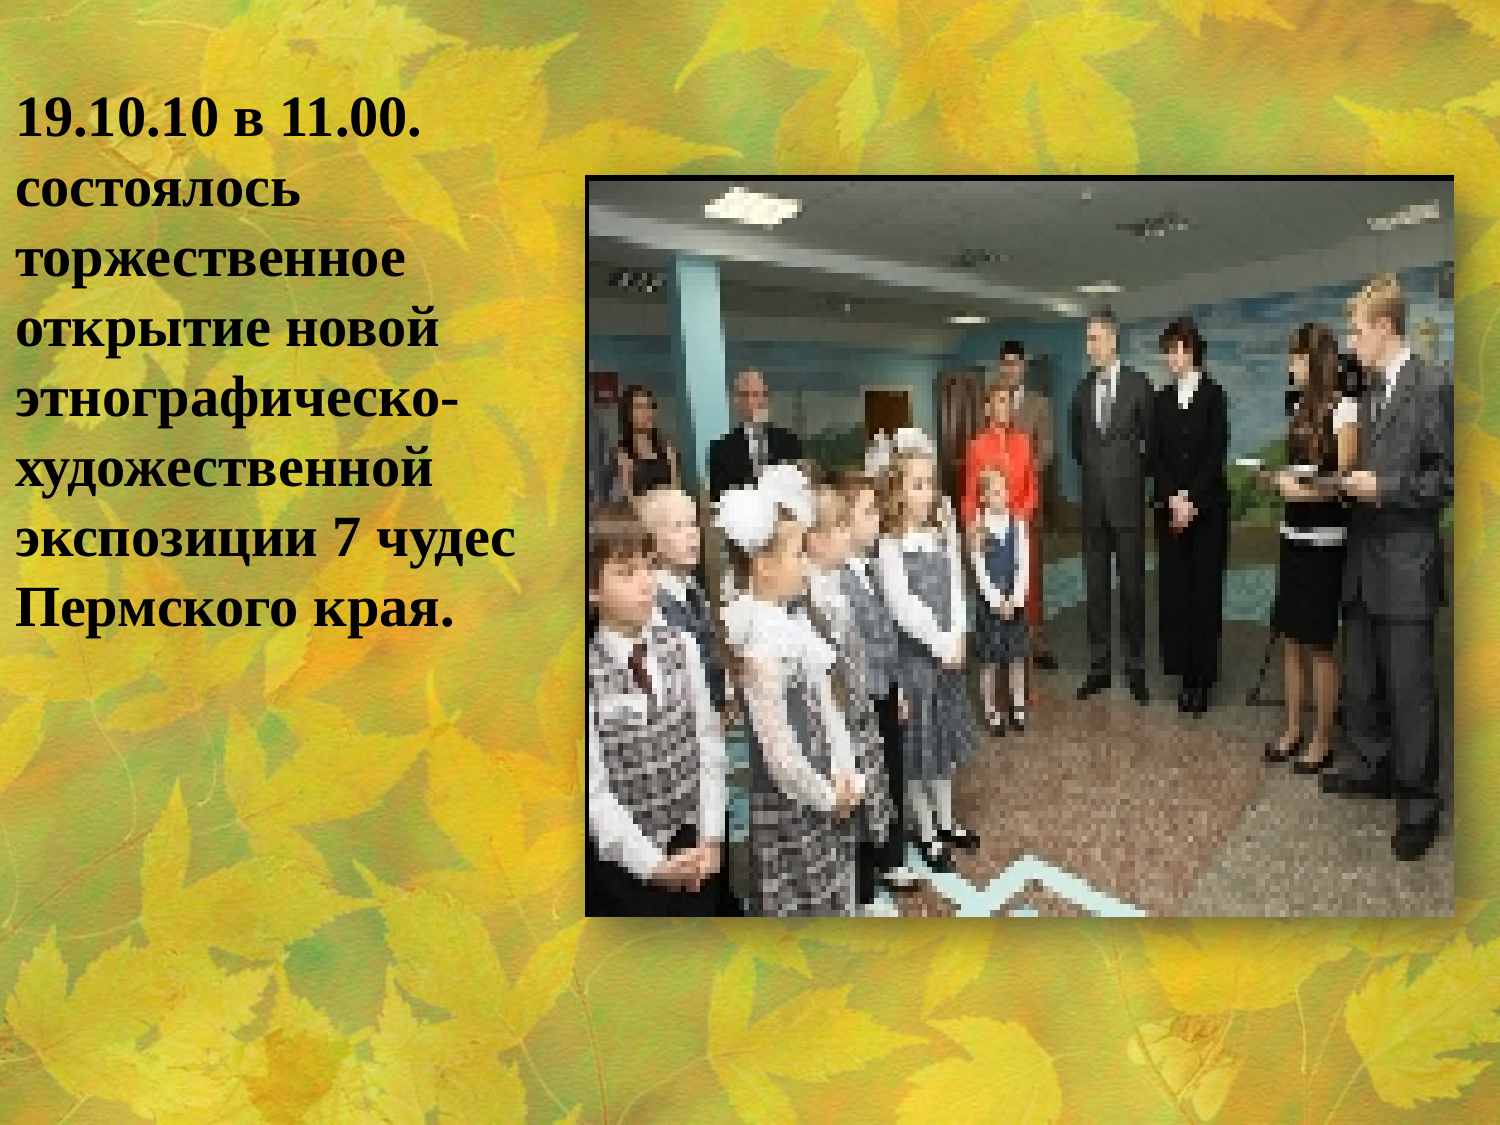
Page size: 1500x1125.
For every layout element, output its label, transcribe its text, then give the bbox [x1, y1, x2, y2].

list 19.10.10 в 11.00. состоялось торжественное открытие новой этнографическо-художественной экспозиции 7 чудес Пермского края. [0, 70, 569, 1006]
picture [0, 0, 1500, 1125]
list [585, 175, 1454, 917]
